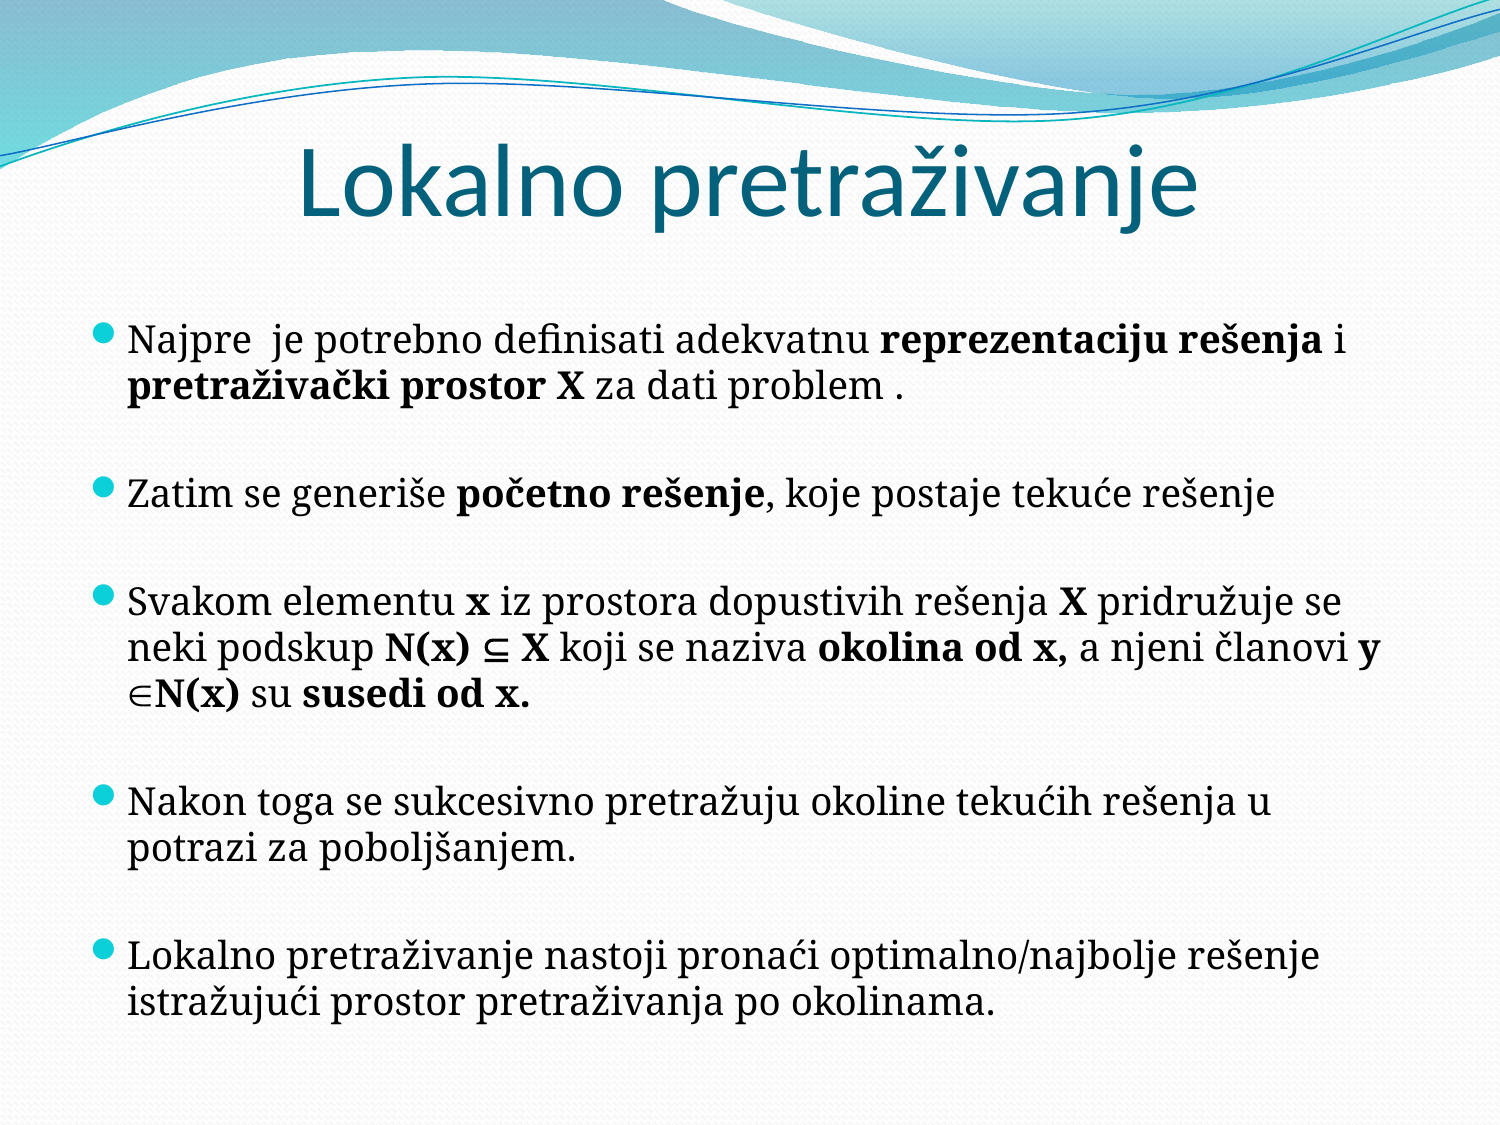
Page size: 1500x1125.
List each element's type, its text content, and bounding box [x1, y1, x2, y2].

title Lokalno pretraživanje [75, 50, 1425, 238]
list Najpre je potrebno definisati adekvatnu reprezentaciju rešenja i pretraživački prostor X za dati problem . Zatim se generiše početno rešenje, koje postaje tekuće rešenje Svakom elementu x iz prostora dopustivih rešenja X pridružuje se neki podskup N(x)  X koji se naziva okolina od x, a njeni članovi y N(x) su susedi od x. Nakon toga se sukcesivno pretražuju okoline tekućih rešenja u potrazi za poboljšanjem. Lokalno pretraživanje nastoji pronaći optimalno/najbolje rešenje istražujući prostor pretraživanja po okolinama. [75, 249, 1425, 1038]
